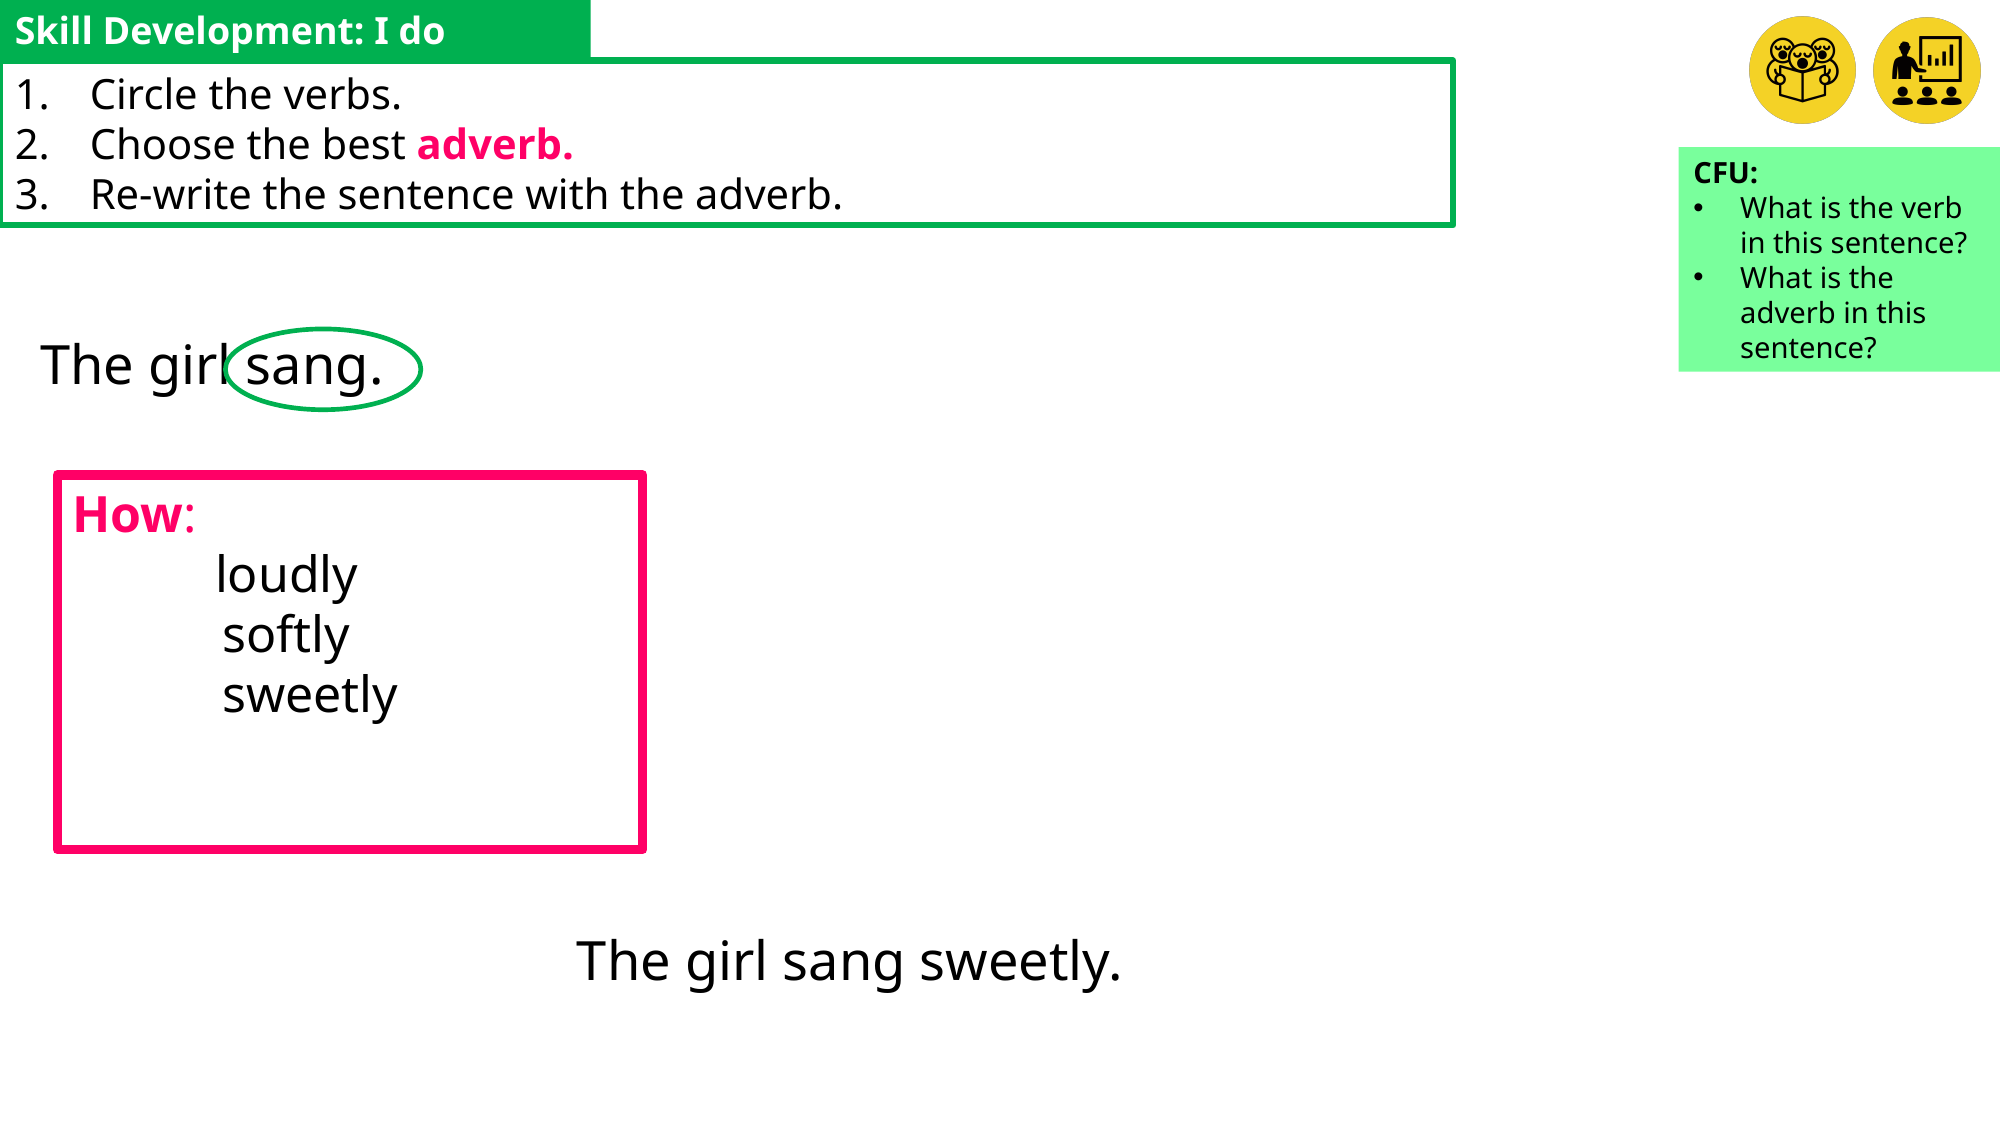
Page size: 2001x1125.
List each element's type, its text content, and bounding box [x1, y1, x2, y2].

text_box Skill Development: I do [0, 0, 591, 60]
list [25, 125, 1969, 1095]
text_box Circle the verbs. Choose the best adverb. Re-write the sentence with the adverb. [0, 60, 1454, 226]
text_box The girl sang sweetly. [562, 918, 2000, 999]
text_box How: loudly softly sweetly [57, 474, 643, 850]
picture [1747, 14, 1858, 126]
text_box CFU: What is the verb in this sentence? What is the adverb in this sentence? [1678, 147, 2000, 372]
text_box The girl sang. [25, 323, 984, 403]
text_box [224, 327, 422, 411]
picture [1871, 15, 1983, 126]
